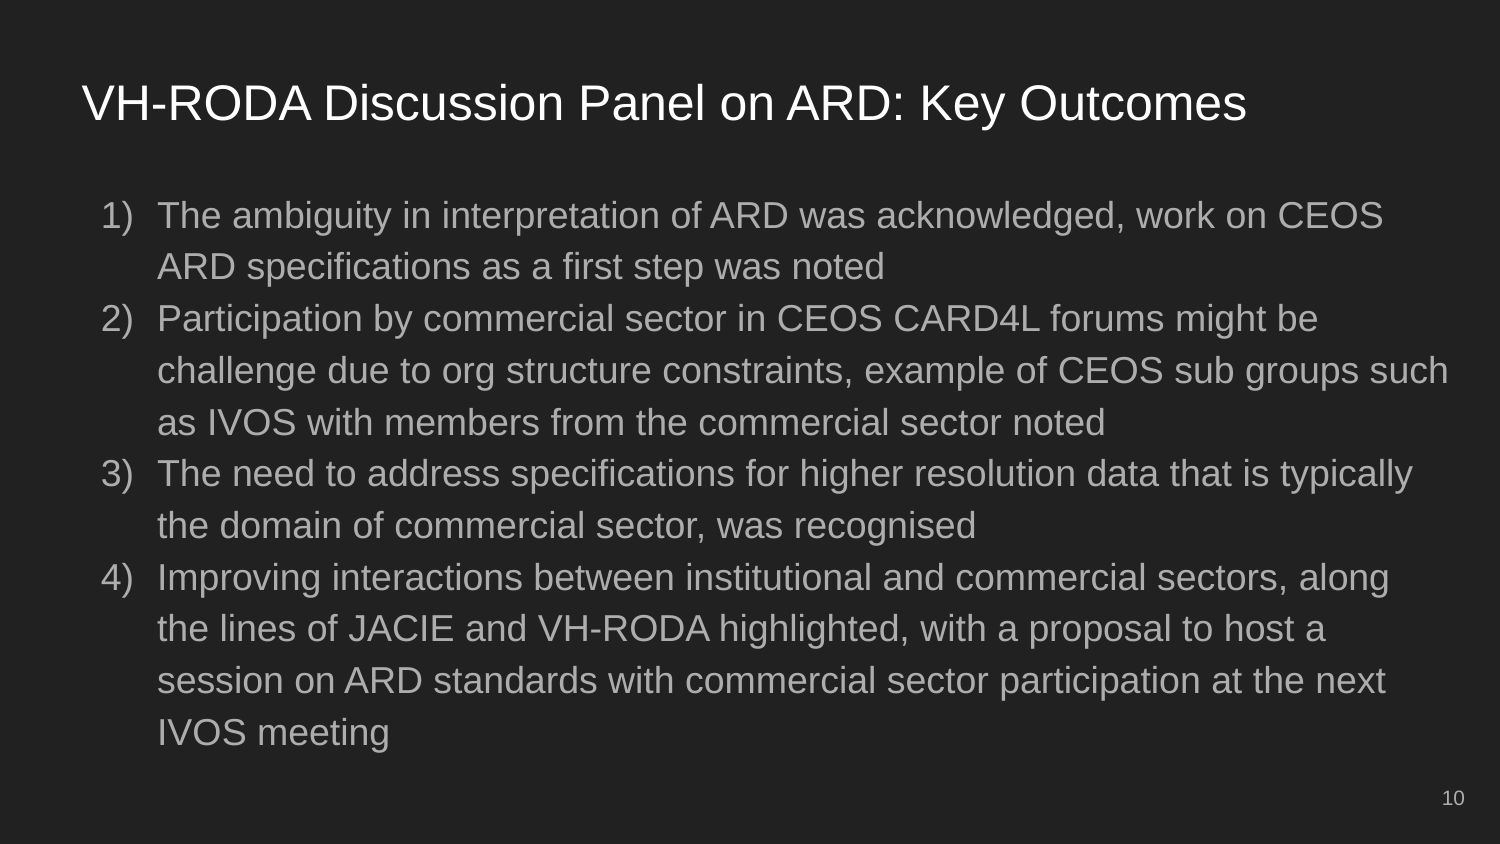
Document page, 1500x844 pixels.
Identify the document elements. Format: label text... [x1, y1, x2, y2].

list The ambiguity in interpretation of ARD was acknowledged, work on CEOS ARD specifications as a first step was noted Participation by commercial sector in CEOS CARD4L forums might be challenge due to org structure constraints, example of CEOS sub groups such as IVOS with members from the commercial sector noted The need to address specifications for higher resolution data that is typically the domain of commercial sector, was recognised Improving interactions between institutional and commercial sectors, along the lines of JACIE and VH-RODA highlighted, with a proposal to host a session on ARD standards with commercial sector participation at the next IVOS meeting [67, 168, 1465, 779]
title VH-RODA Discussion Panel on ARD: Key Outcomes [66, 54, 1434, 149]
slide_number ‹#› [1389, 764, 1480, 830]
